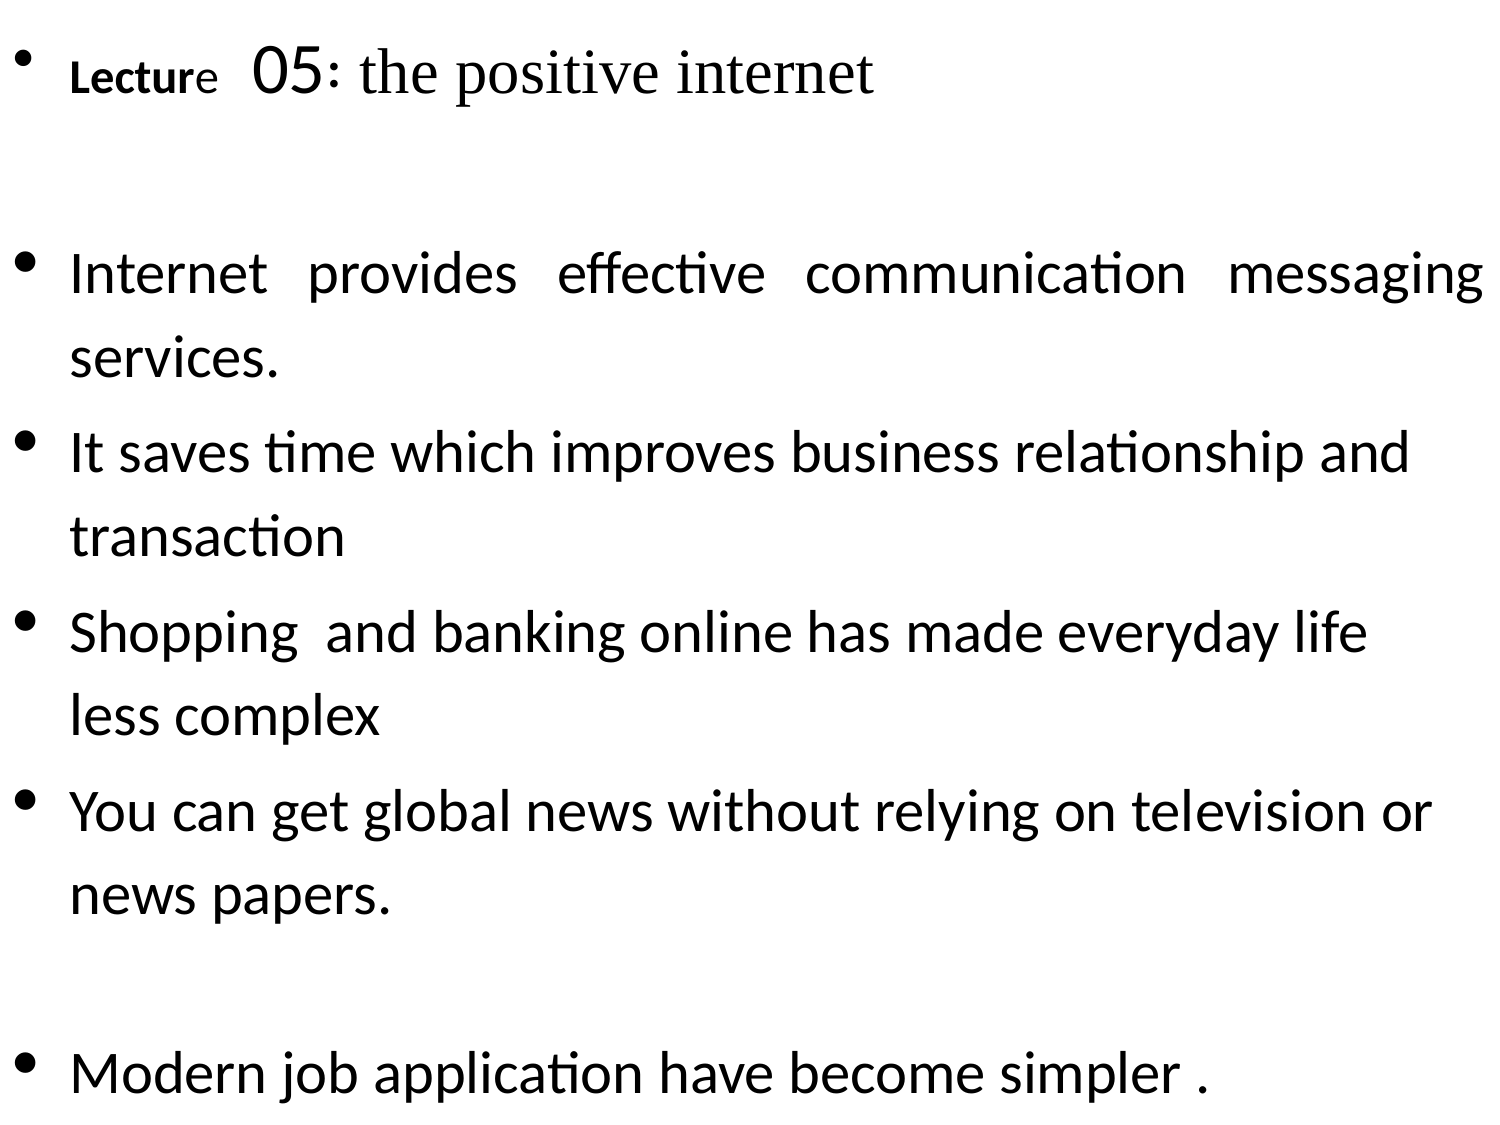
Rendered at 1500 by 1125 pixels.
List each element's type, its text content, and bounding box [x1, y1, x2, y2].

subtitle Lecture 05꞉ the positive internet Internet provides effective communication messaging services. It saves time which improves business relationship and transaction Shopping and banking online has made everyday life less complex You can get global news without relying on television or news papers. Modern job application have become simpler . [0, 0, 1500, 1125]
